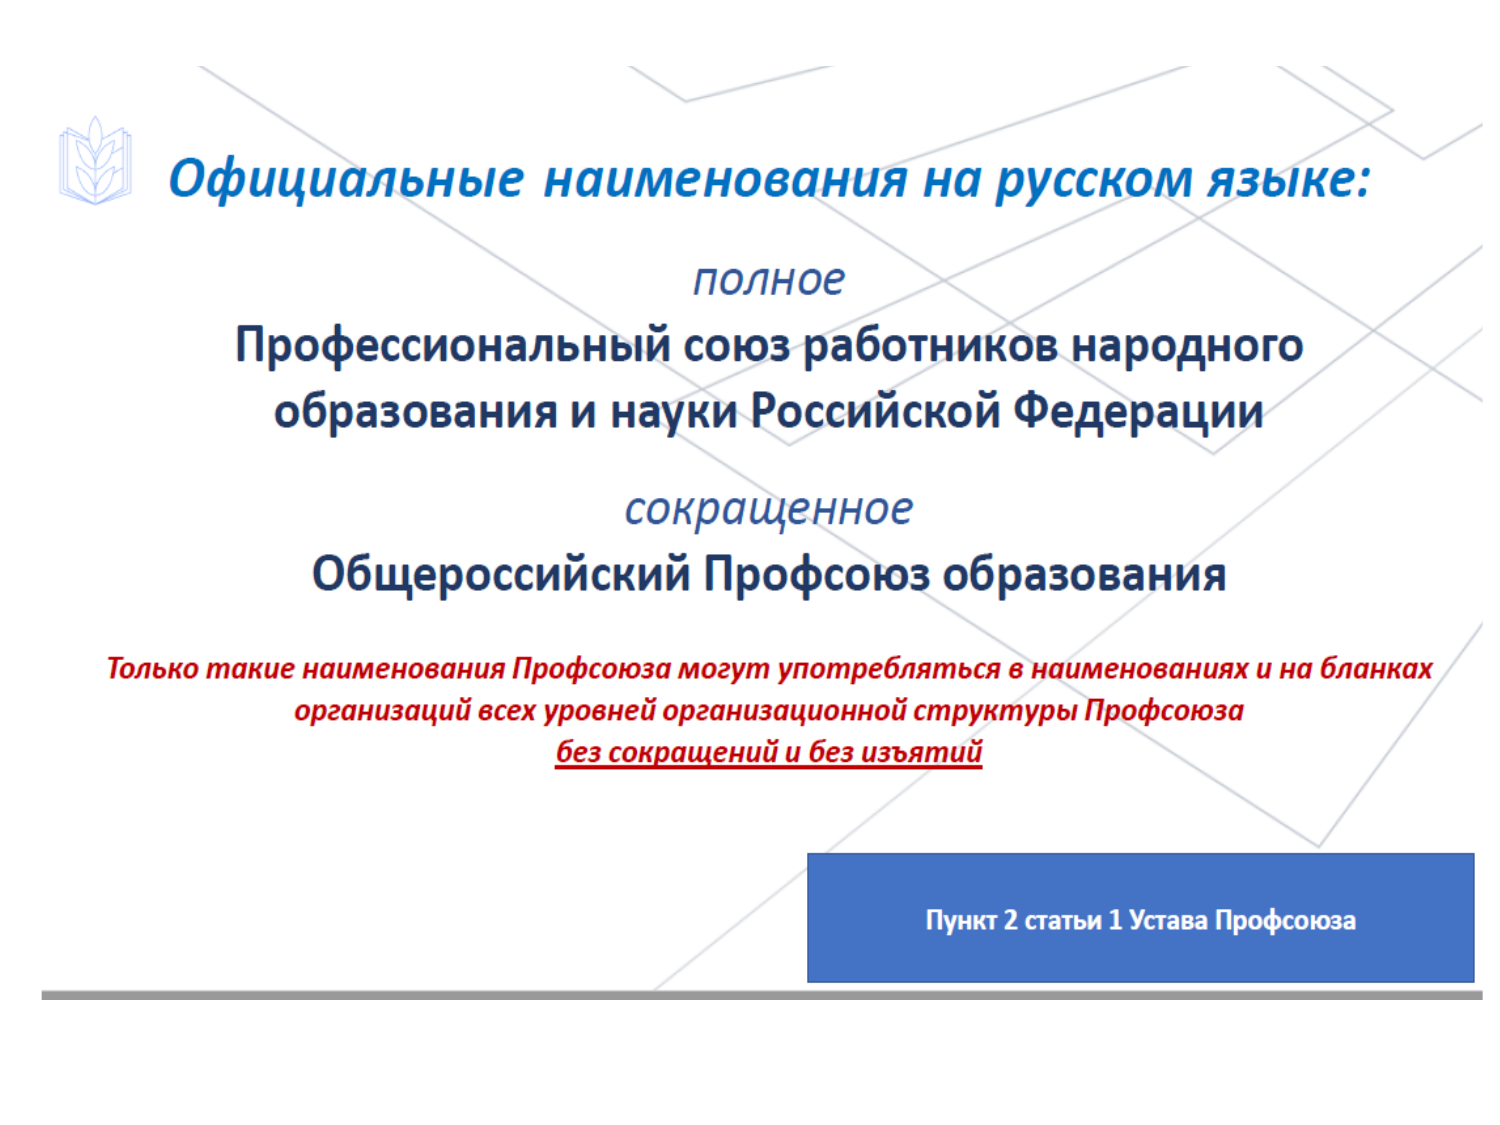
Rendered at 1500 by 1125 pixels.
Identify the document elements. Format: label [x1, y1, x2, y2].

picture [41, 66, 1483, 1000]
